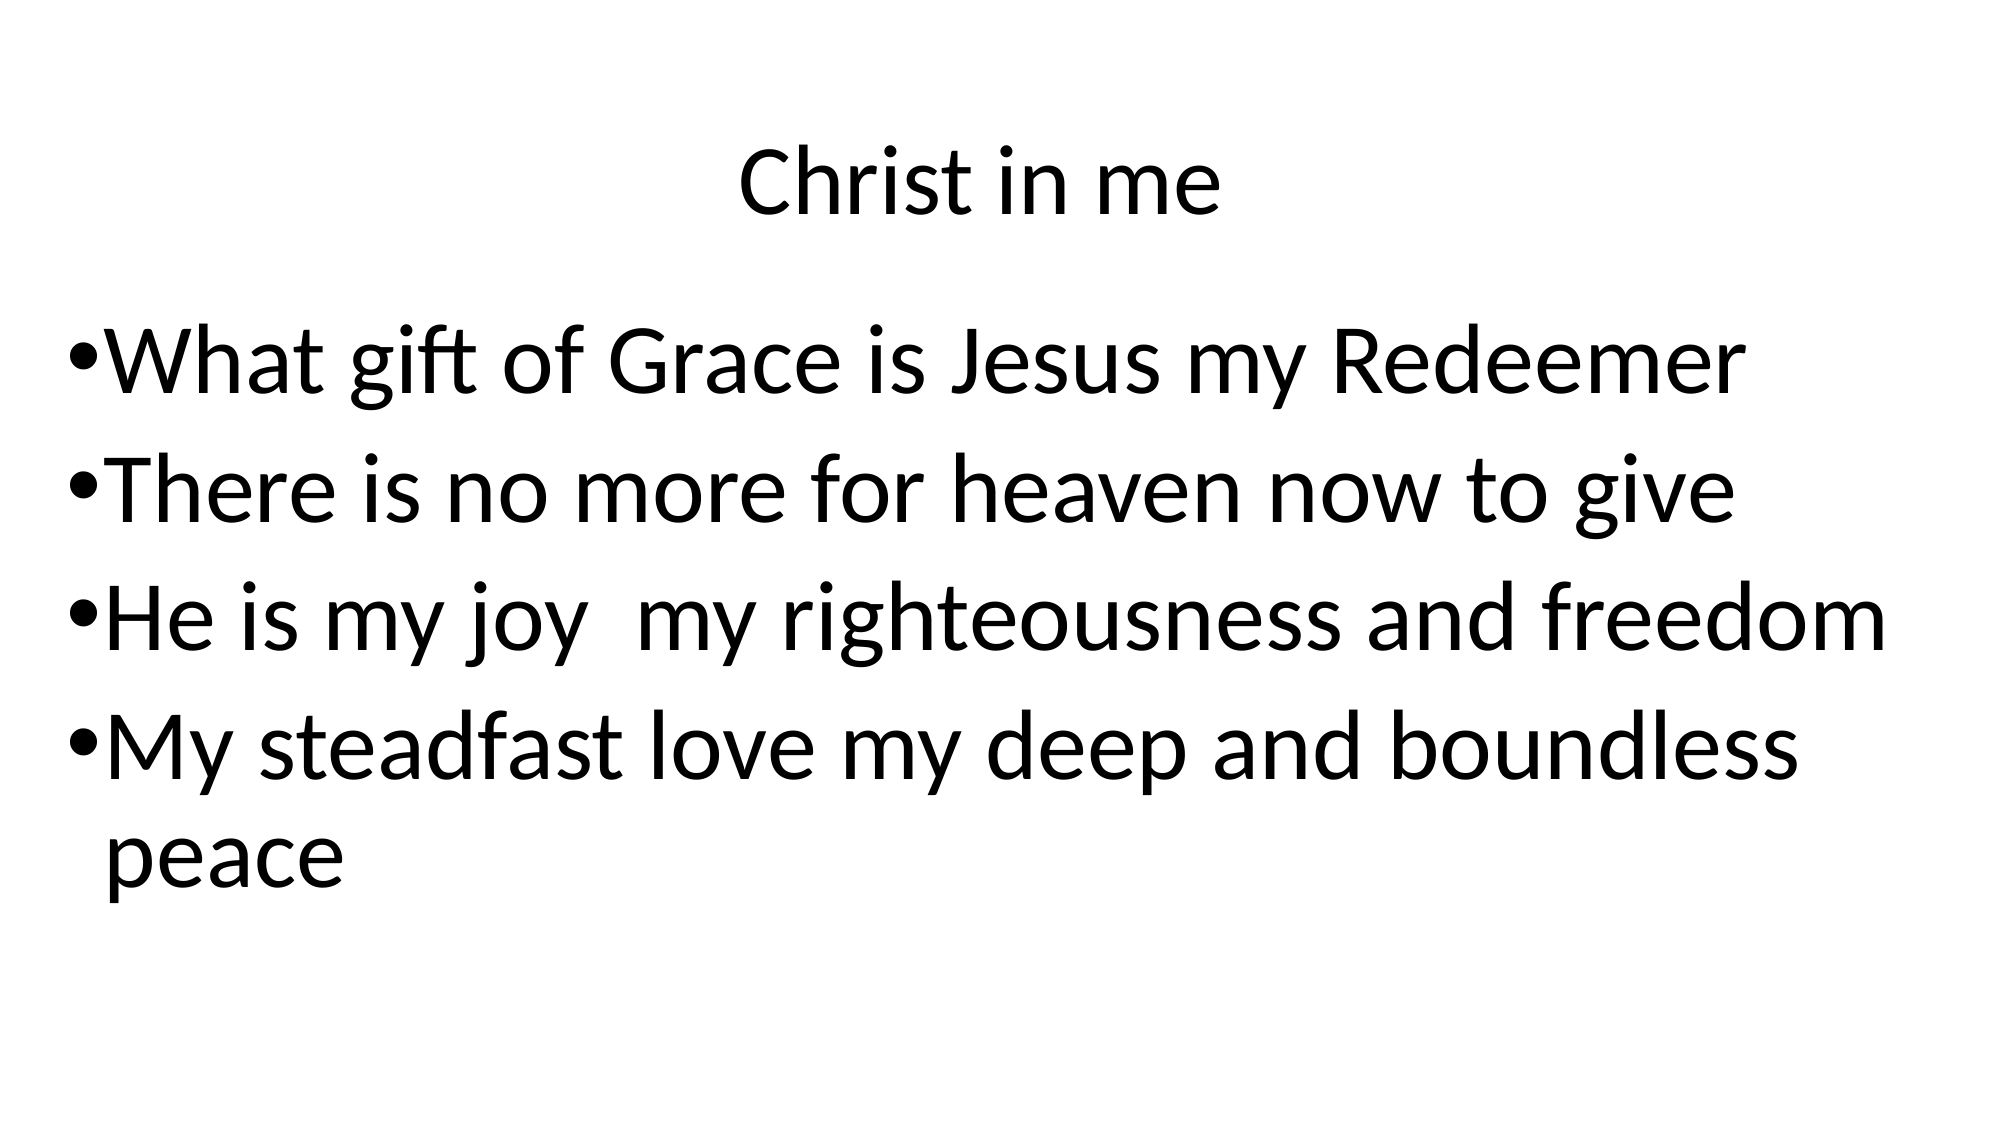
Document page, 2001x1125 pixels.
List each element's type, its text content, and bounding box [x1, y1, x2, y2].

title Christ in me [51, 59, 1912, 299]
list What gift of Grace is Jesus my Redeemer There is no more for heaven now to give He is my joy my righteousness and freedom My steadfast love my deep and boundless peace [51, 299, 1912, 1103]
